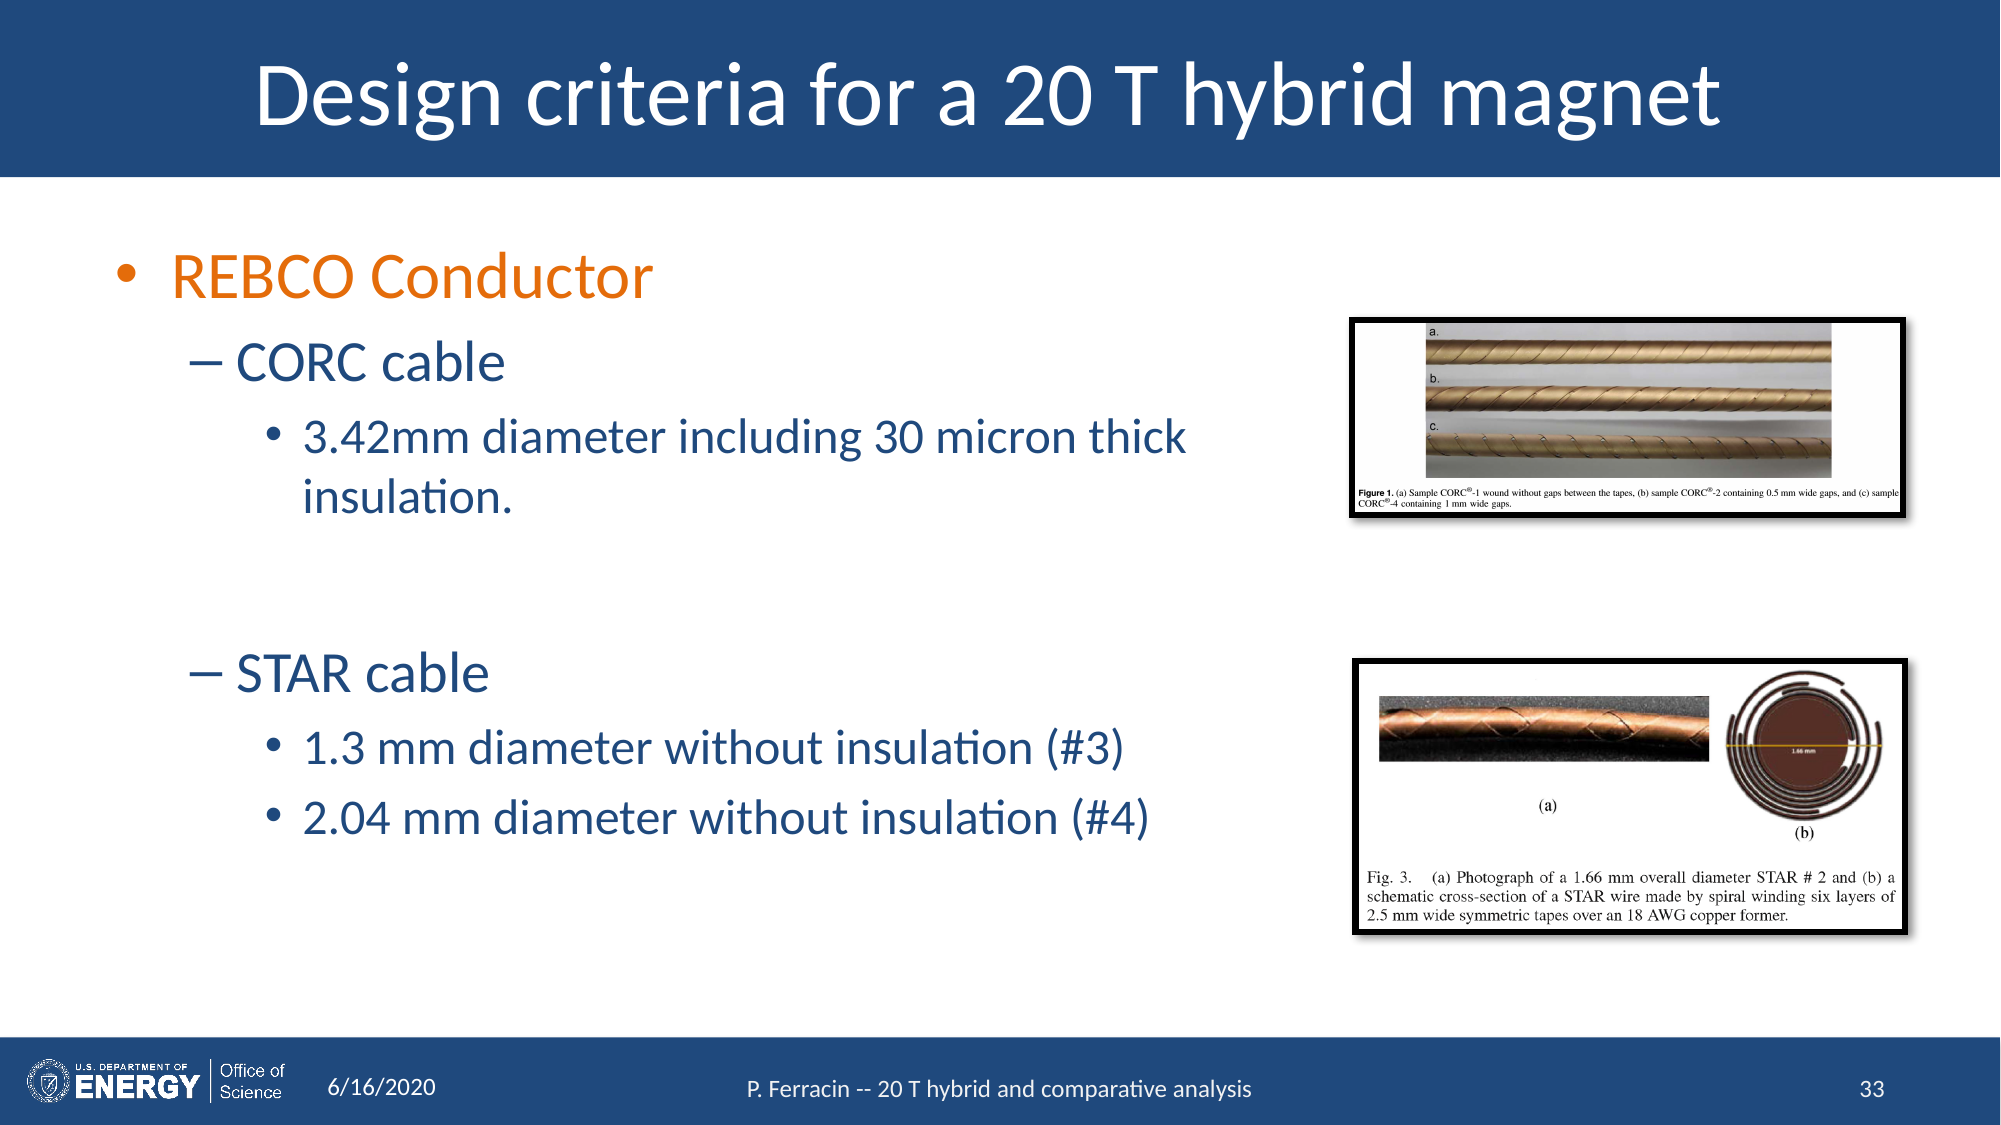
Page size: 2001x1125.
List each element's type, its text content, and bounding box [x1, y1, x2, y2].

slide_number 33 [1433, 1057, 1900, 1118]
picture [1354, 322, 1901, 513]
picture [1358, 663, 1903, 929]
title Design criteria for a 20 T hybrid magnet [0, 0, 2000, 178]
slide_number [312, 1055, 567, 1116]
list REBCO Conductor CORC cable 3.42mm diameter including 30 micron thick insulation. STAR cable 1.3 mm diameter without insulation (#3) 2.04 mm diameter without insulation (#4) [99, 224, 1331, 986]
picture [27, 1059, 285, 1103]
footer P. Ferracin -- 20 T hybrid and comparative analysis [562, 1057, 1433, 1118]
